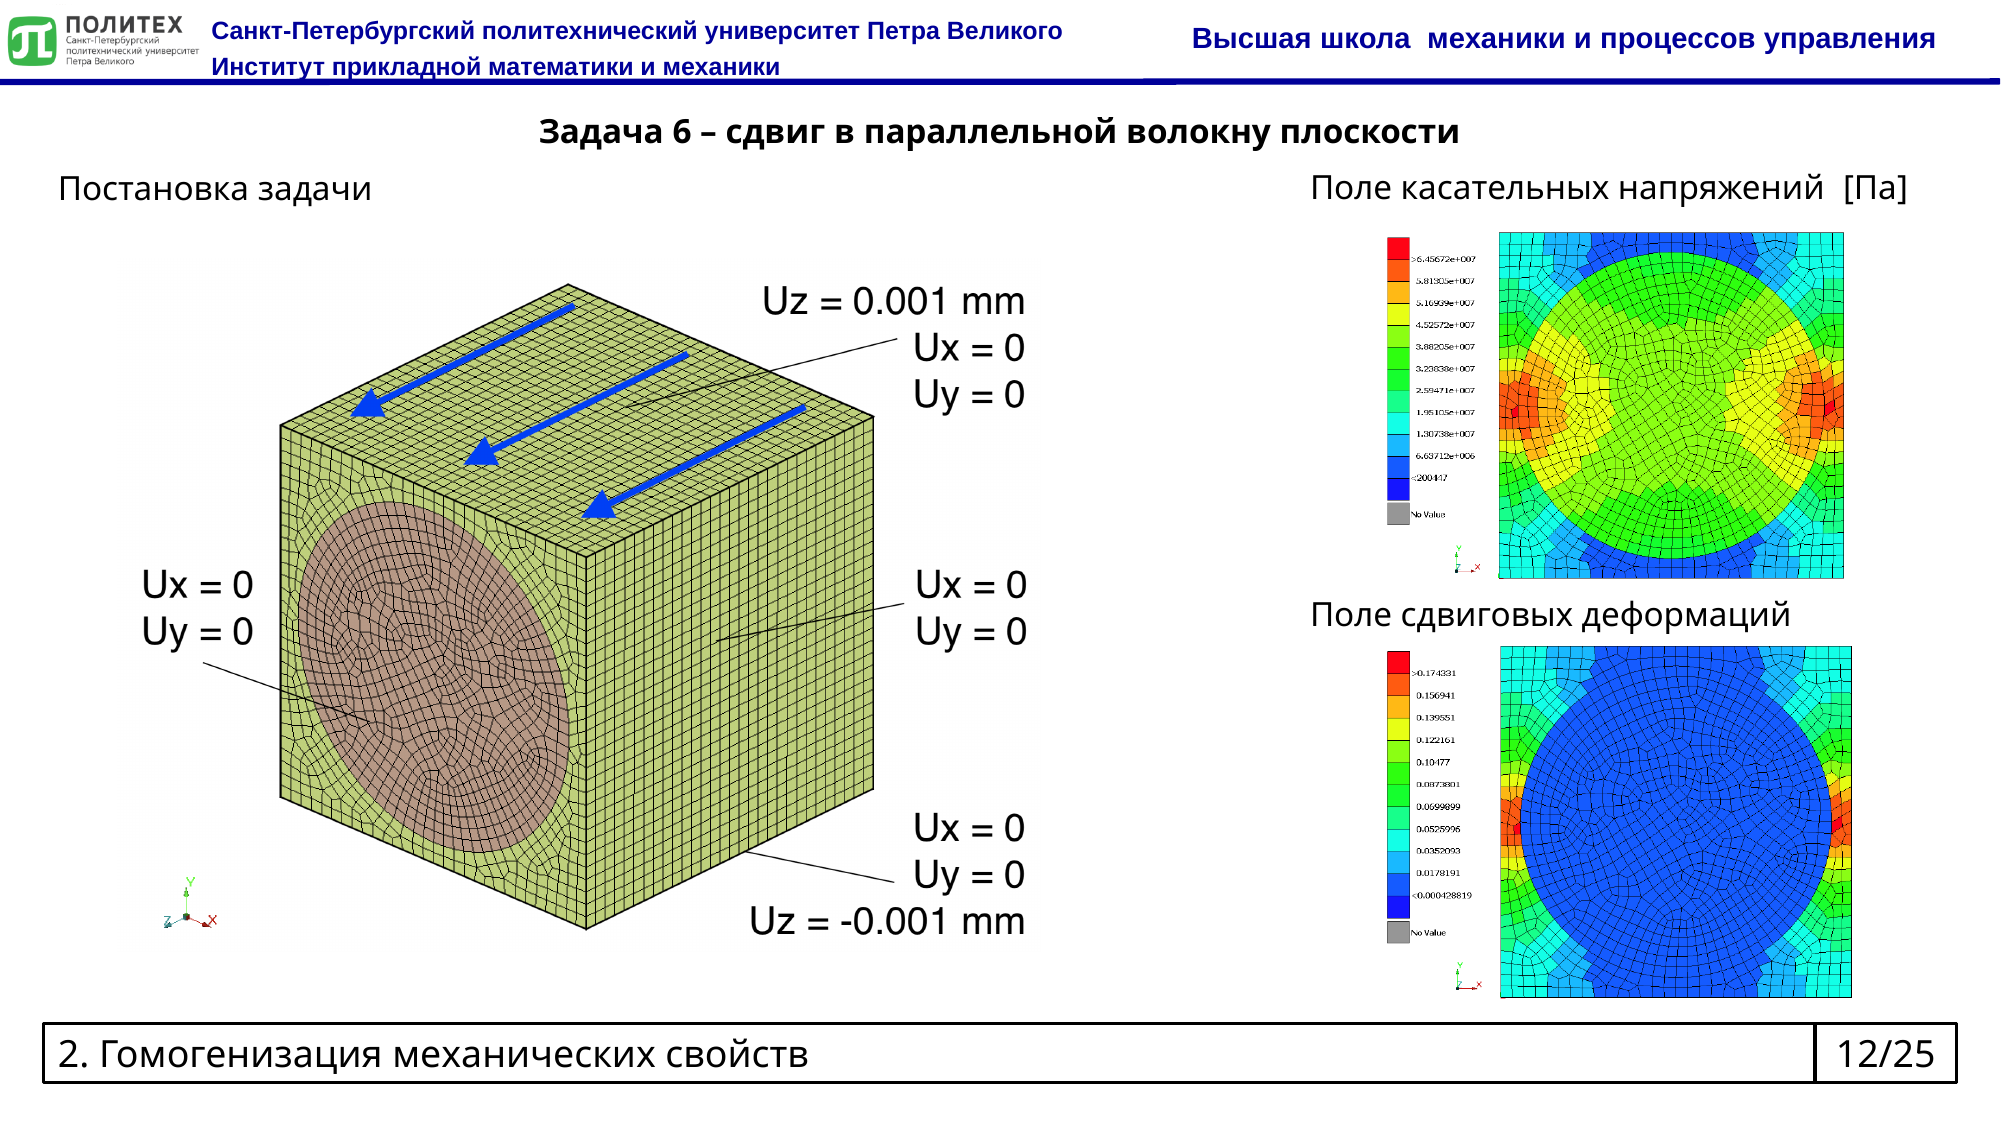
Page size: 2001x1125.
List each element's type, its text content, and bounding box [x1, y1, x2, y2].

text_box Задача 6 – сдвиг в параллельной волокну плоскости [43, 103, 1957, 158]
picture [1379, 641, 1861, 1007]
text_box Постановка задачи [43, 159, 554, 215]
picture [3, 5, 206, 77]
picture [117, 257, 1041, 952]
picture [1381, 226, 1852, 587]
text_box 12/25 [1815, 1023, 1957, 1083]
text_box 2. Гомогенизация механических свойств [43, 1023, 1815, 1083]
